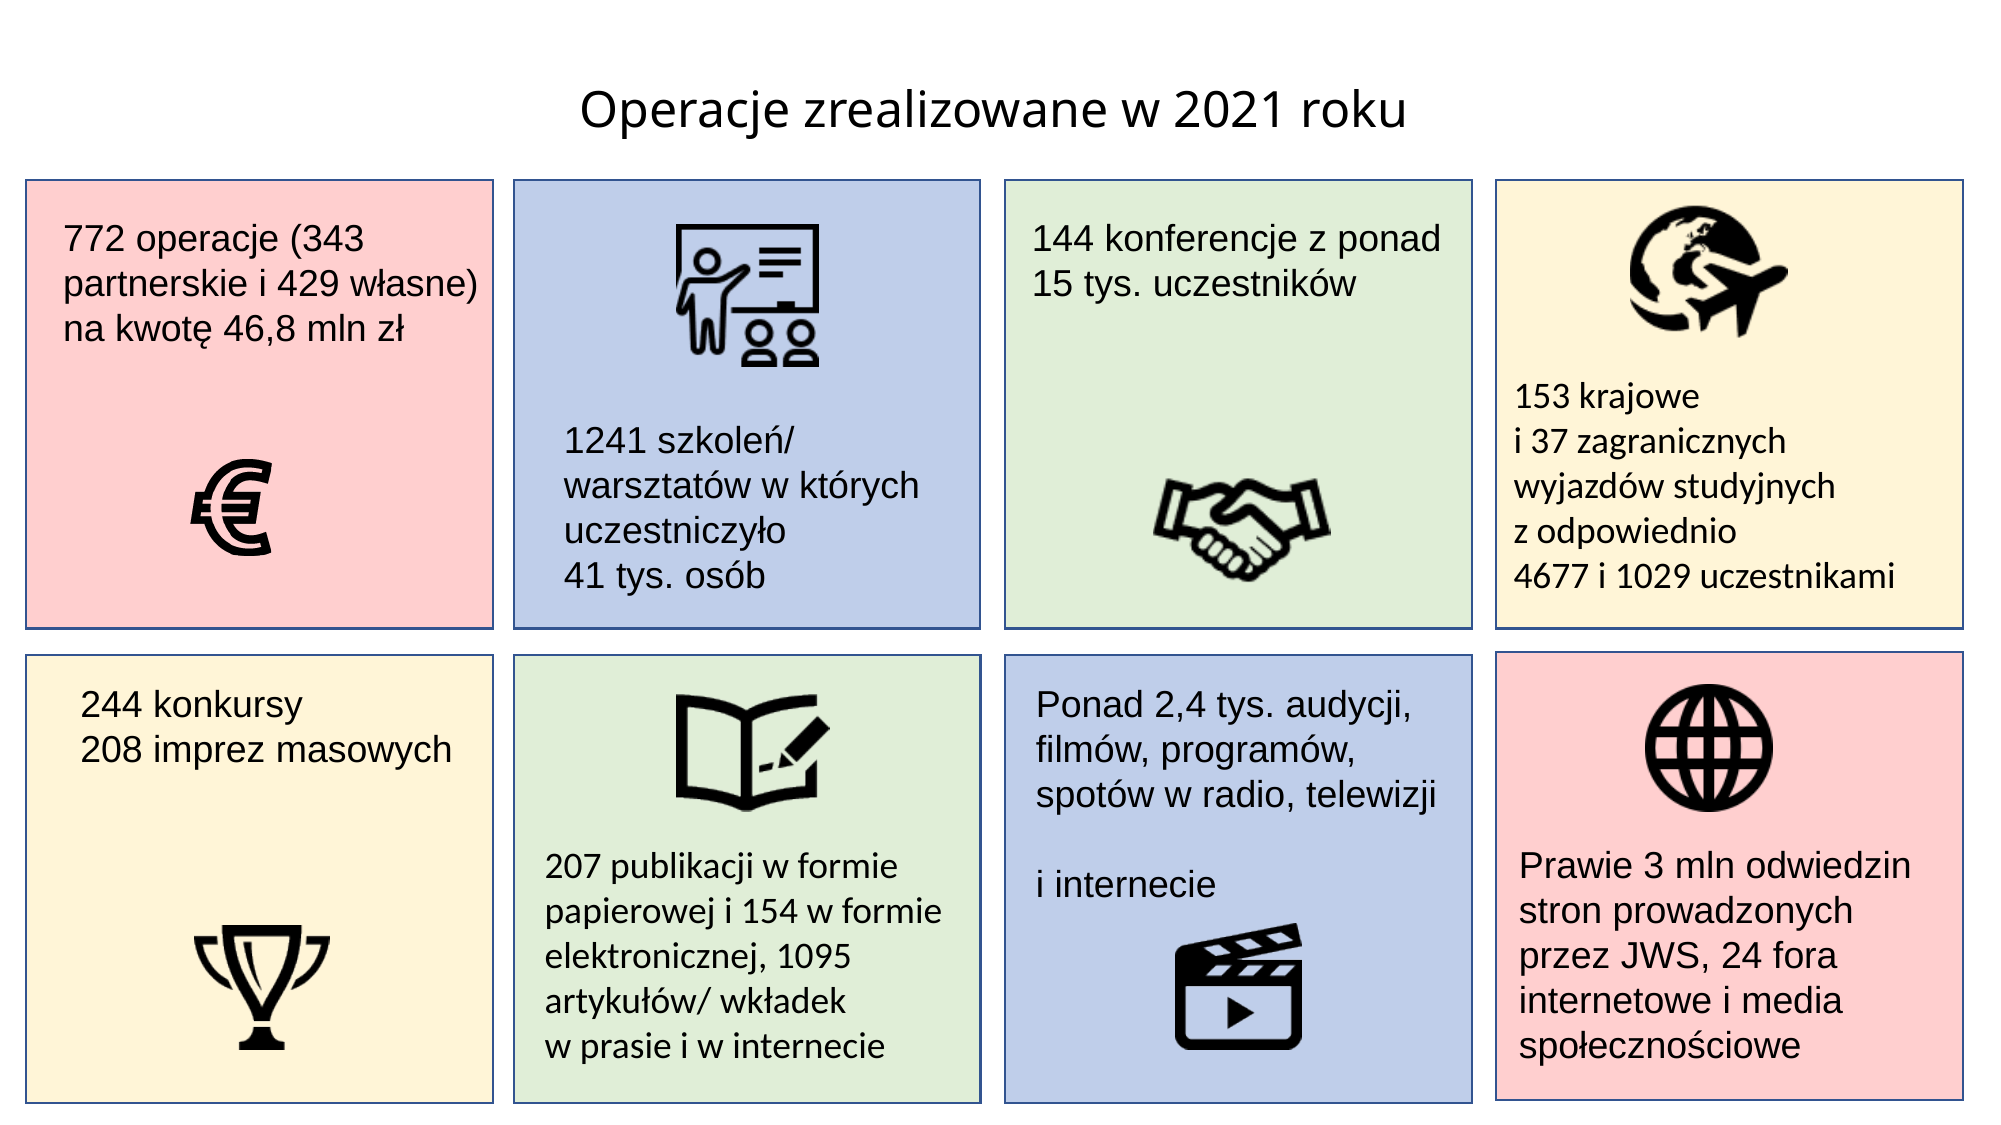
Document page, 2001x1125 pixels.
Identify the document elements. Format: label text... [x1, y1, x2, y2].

text_box 244 konkursy 208 imprez masowych [65, 672, 468, 778]
text_box 1241 szkoleń/ warsztatów w których uczestniczyło 41 tys. osób [549, 408, 946, 604]
picture [190, 459, 272, 556]
text_box [513, 179, 981, 630]
text_box [1004, 654, 1473, 1104]
text_box [1004, 179, 1473, 630]
text_box [25, 654, 494, 1104]
picture [675, 694, 830, 812]
text_box Prawie 3 mln odwiedzin stron prowadzonych przez JWS, 24 fora internetowe i media społecznościowe [1504, 834, 1963, 1074]
text_box [1495, 651, 1964, 1101]
picture [1645, 684, 1773, 812]
title Operacje zrealizowane w 2021 roku [26, 59, 1963, 163]
picture [1175, 923, 1302, 1050]
text_box [1495, 179, 1964, 630]
picture [1153, 442, 1331, 619]
picture [1630, 193, 1788, 351]
text_box 144 konferencje z ponad 15 tys. uczestników [1017, 206, 1467, 312]
picture [194, 925, 330, 1050]
text_box [25, 179, 494, 630]
text_box 153 krajowe i 37 zagranicznych wyjazdów studyjnych z odpowiednio 4677 i 1029 uczestnikami [1498, 363, 1920, 604]
text_box 207 publikacji w formie papierowej i 154 w formie elektronicznej, 1095 artykułów/ wkładek w prasie i w internecie [529, 834, 981, 1074]
picture [675, 224, 819, 367]
text_box Ponad 2,4 tys. audycji, filmów, programów, spotów w radio, telewizji i internecie [1021, 672, 1456, 913]
text_box 772 operacje (343 partnerskie i 429 własne) na kwotę 46,8 mln zł [48, 206, 500, 357]
text_box [513, 654, 982, 1104]
